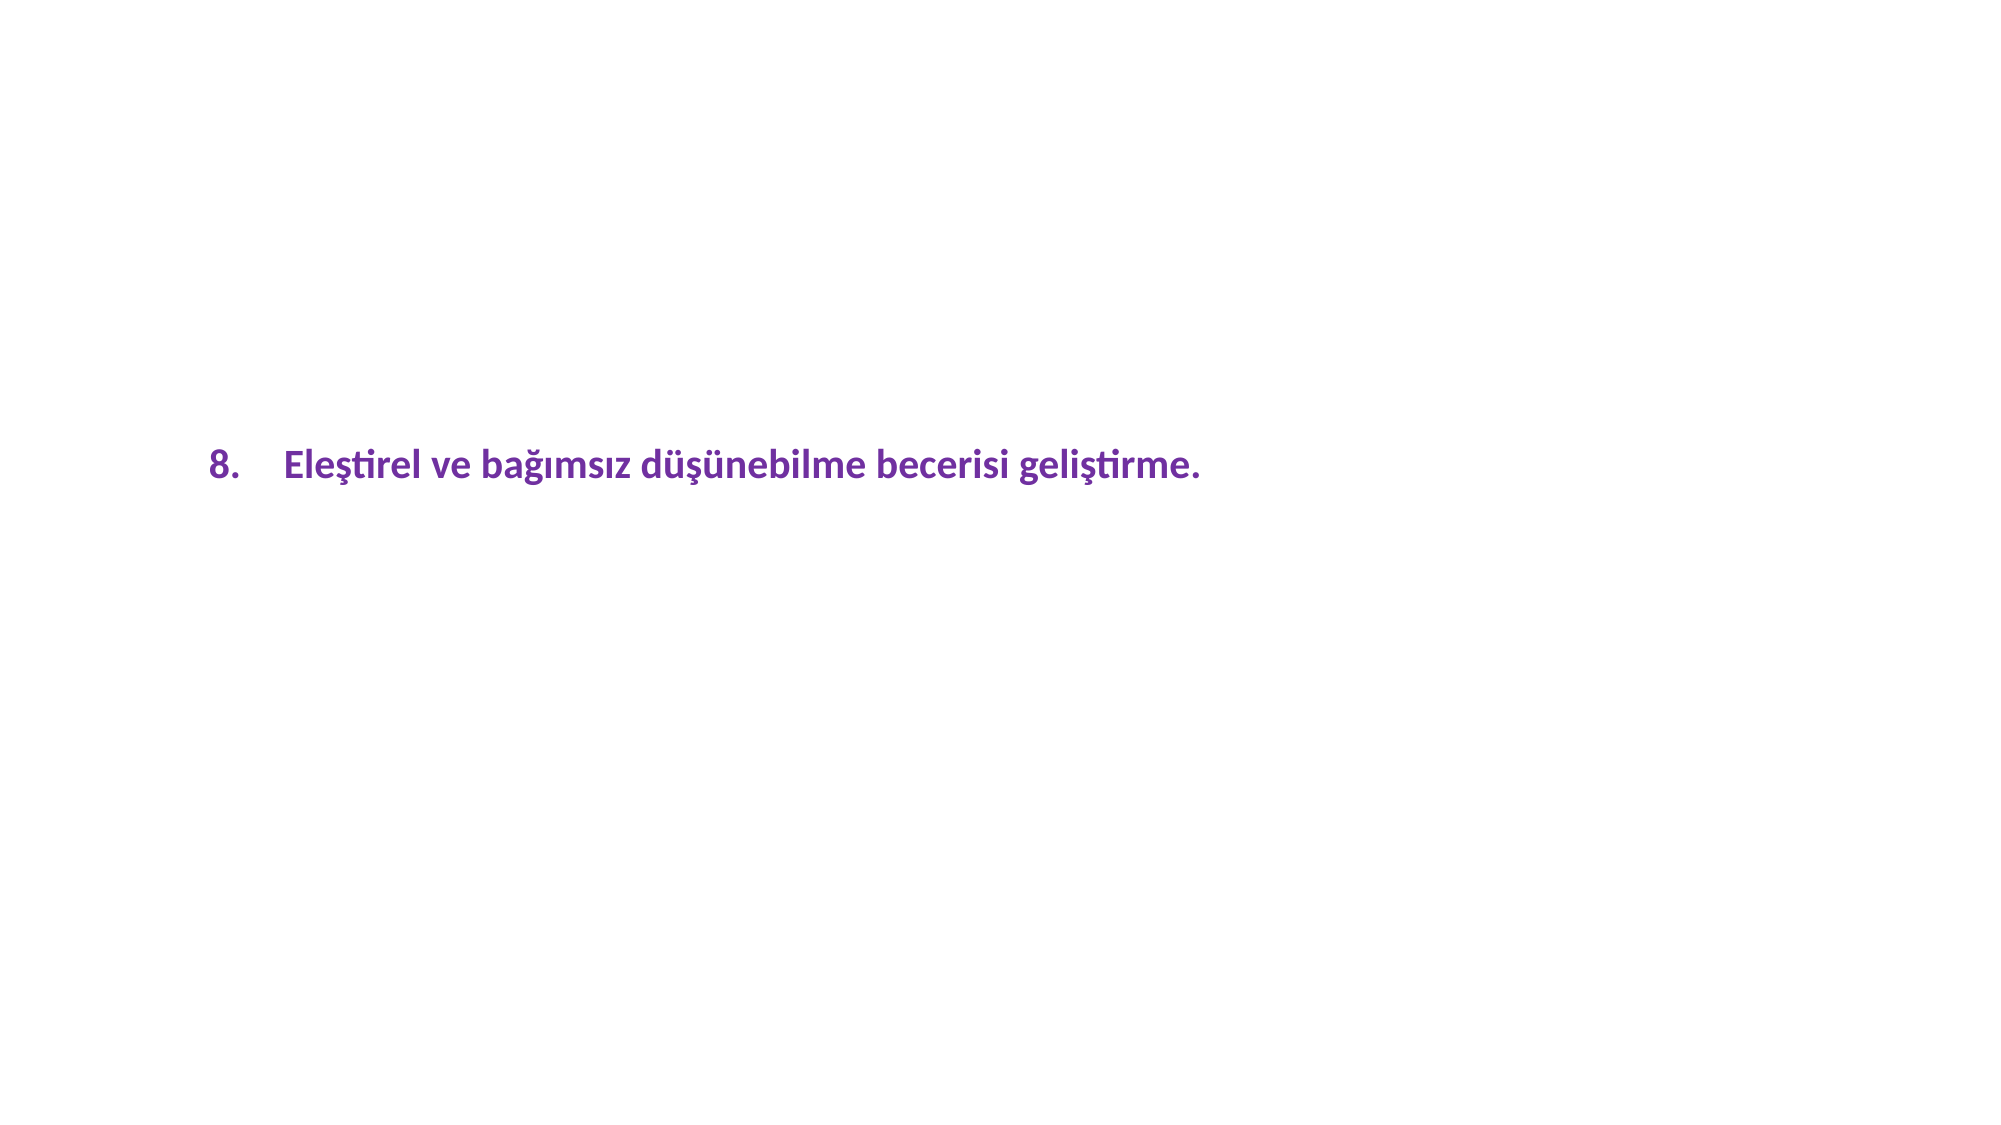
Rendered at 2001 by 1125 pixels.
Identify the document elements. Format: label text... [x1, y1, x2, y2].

text_box İşbirliği yapabilme becerisi geliştirme, Sosyal duyarlık yaratma, Demokratik tutum ve davranış geliştirme, Eleştirel ve bağımsız düşünebilme becerisi geliştirme. [194, 179, 1755, 570]
